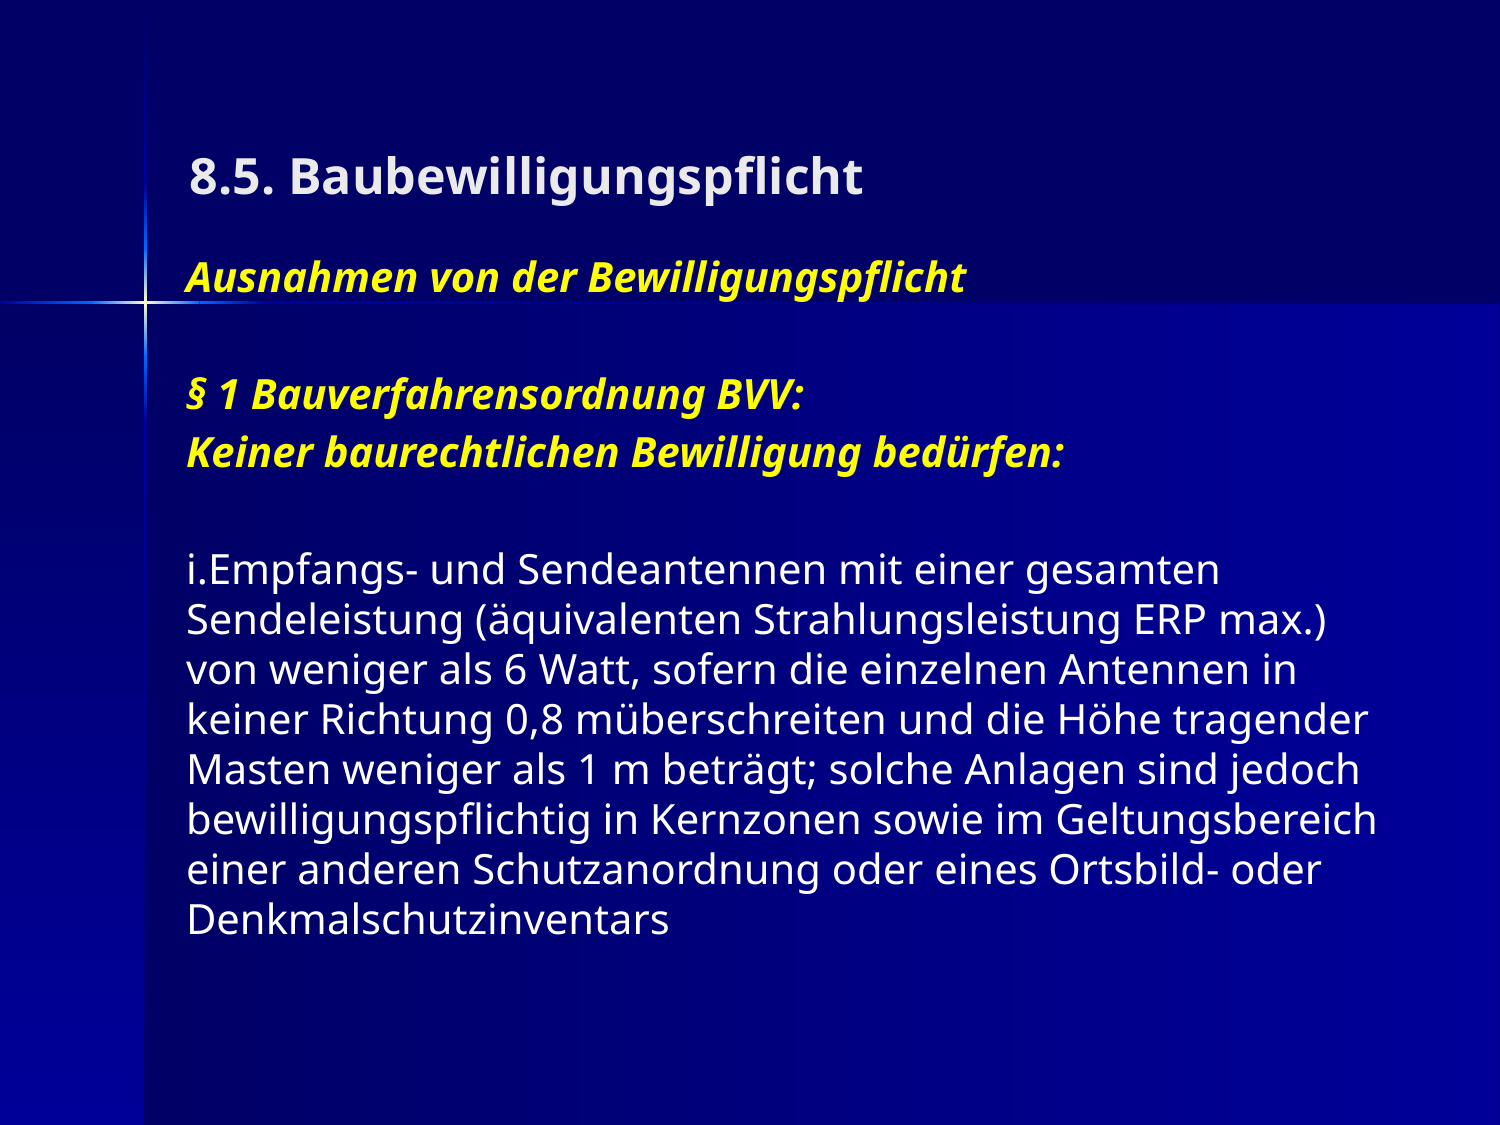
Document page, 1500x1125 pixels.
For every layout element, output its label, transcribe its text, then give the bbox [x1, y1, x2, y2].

title 8.5. Baubewilligungspflicht [174, 50, 1413, 285]
list Ausnahmen von der Bewilligungspflicht § 1 Bauverfahrensordnung BVV: Keiner baurechtlichen Bewilligung bedürfen: i.Empfangs- und Sendeantennen mit einer gesamten Sendeleistung (äquivalenten Strahlungsleistung ERP max.) von weniger als 6 Watt, sofern die einzelnen Antennen in keiner Richtung 0,8 müberschreiten und die Höhe tragender Masten weniger als 1 m beträgt; solche Anlagen sind jedoch bewilligungspflichtig in Kernzonen sowie im Geltungsbereich einer anderen Schutzanordnung oder eines Ortsbild- oder Denkmalschutzinventars [171, 243, 1409, 919]
